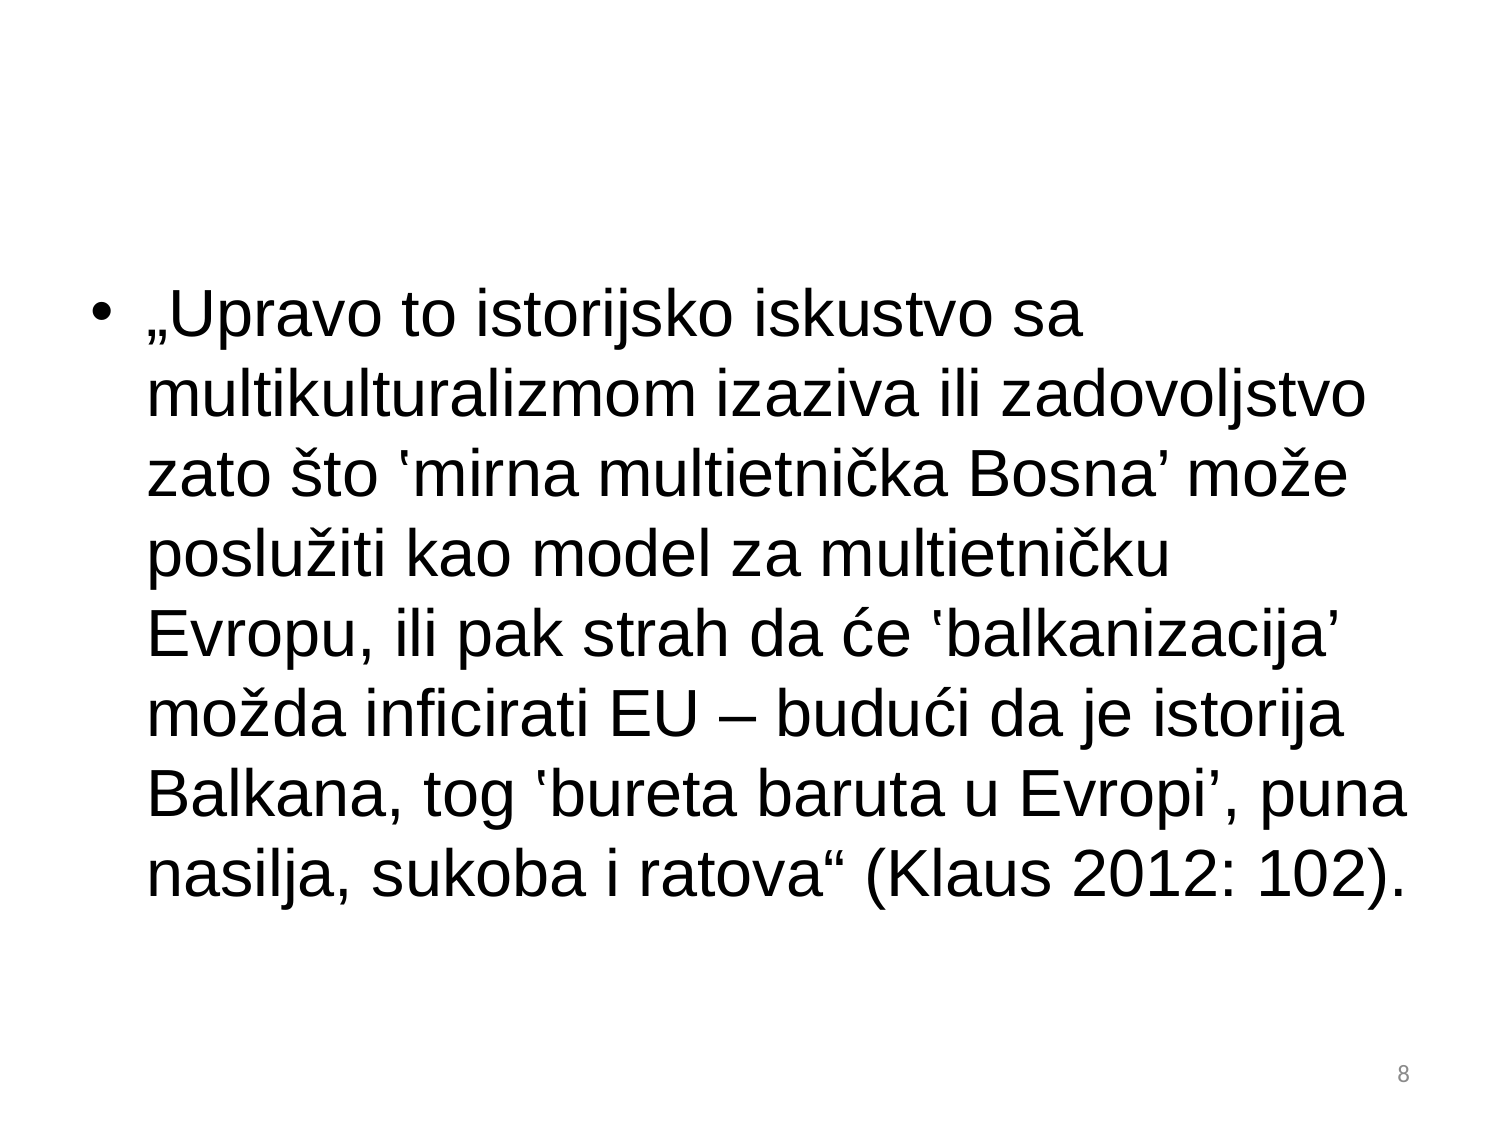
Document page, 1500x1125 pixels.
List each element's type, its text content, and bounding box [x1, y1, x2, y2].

list „Upravo to istorijsko iskustvo sa multikulturalizmom izaziva ili zadovoljstvo zato što ‛mirna multietnička Bosna’ može poslužiti kao model za multietničku Evropu, ili pak strah da će ‛balkanizacija’ možda inficirati EU – budući da je istorija Balkana, tog ‛bureta baruta u Evropi’, puna nasilja, sukoba i ratova“ (Klaus 2012: 102). [75, 262, 1425, 1005]
slide_number 8 [1074, 1042, 1425, 1103]
